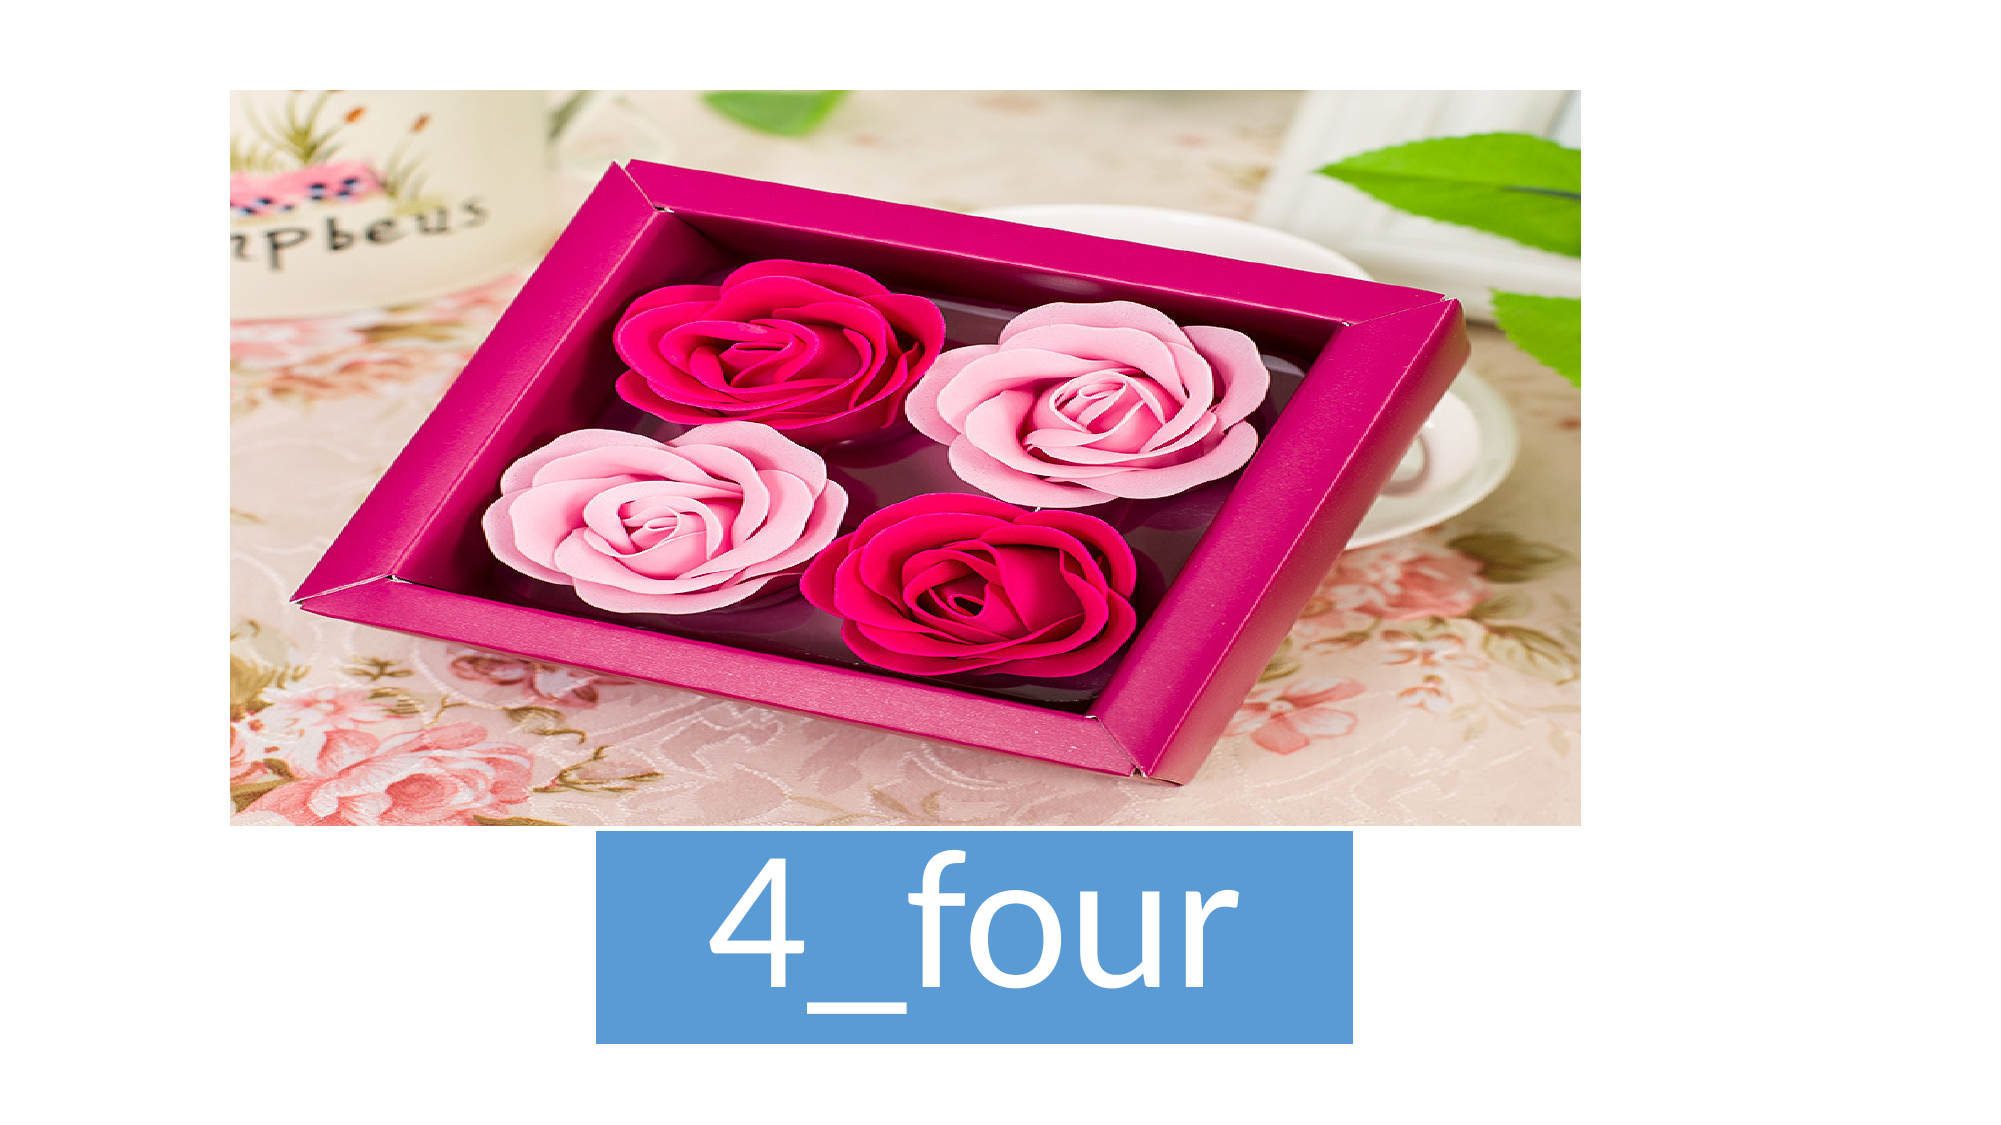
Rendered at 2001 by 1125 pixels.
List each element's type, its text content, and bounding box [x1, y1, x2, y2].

table_header 4_four [596, 831, 1353, 1044]
picture [230, 90, 1581, 826]
